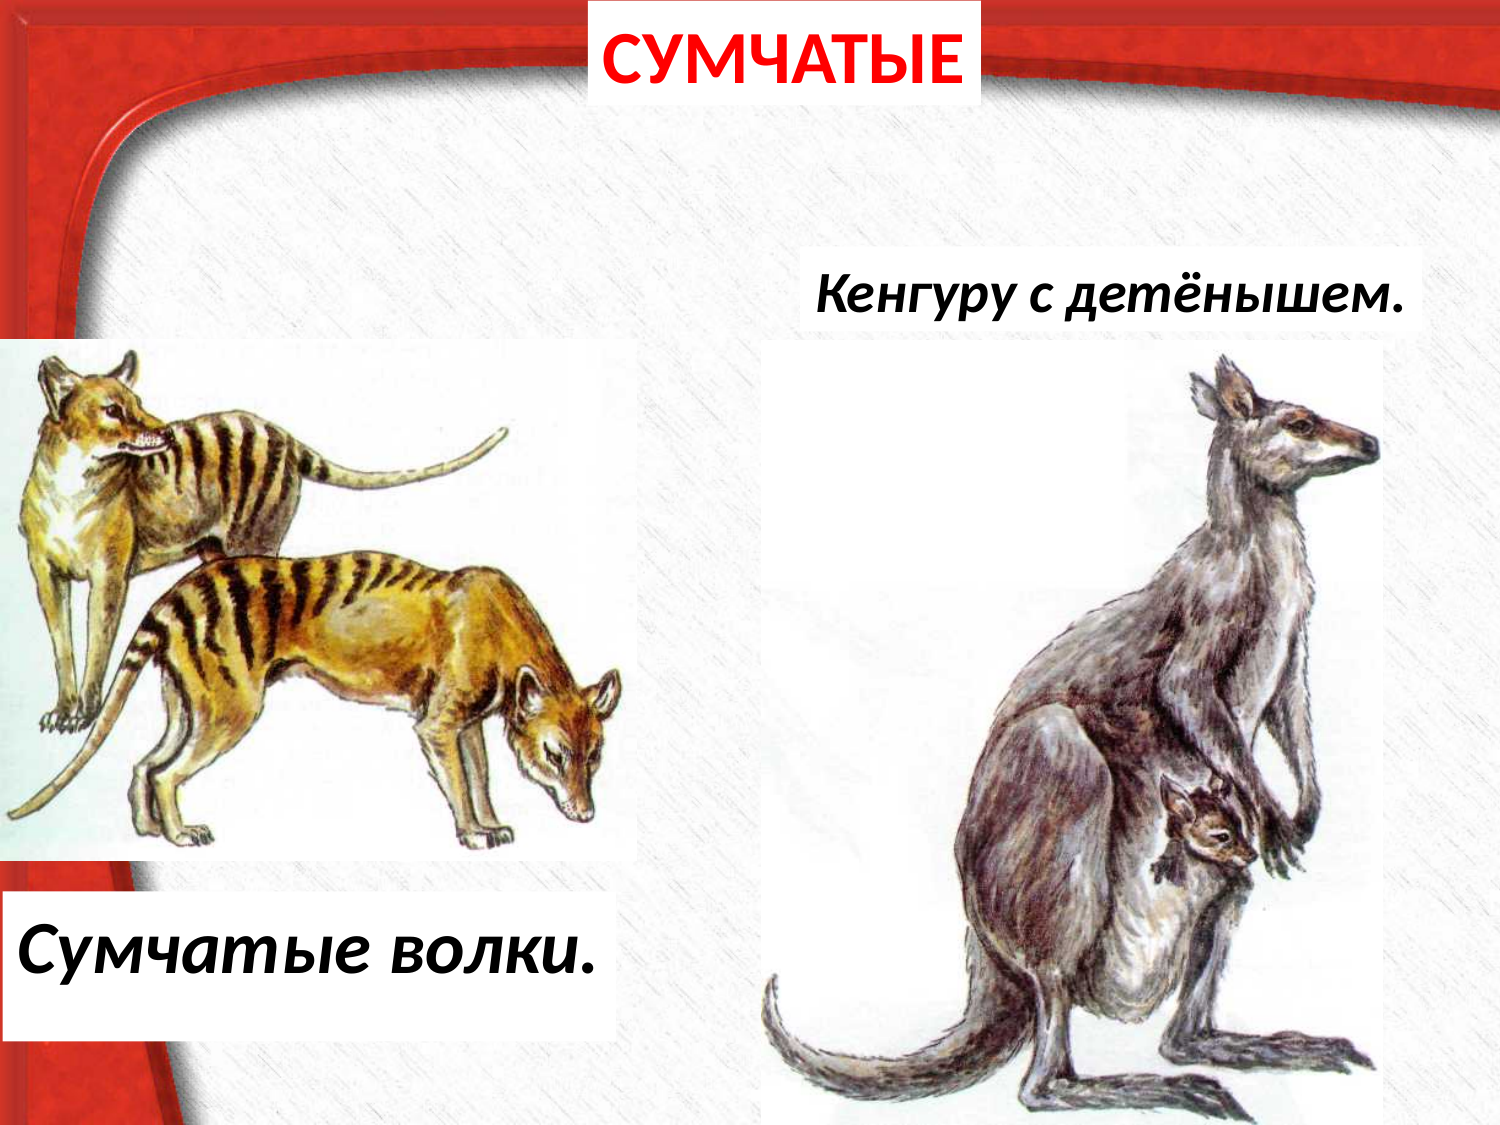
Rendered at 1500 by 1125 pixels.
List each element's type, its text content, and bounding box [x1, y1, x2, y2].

picture [0, 75, 1500, 1125]
text_box Кенгуру с детёнышем. [800, 246, 1423, 332]
text_box Сумчатые волки. [2, 891, 616, 1042]
text_box [0, 0, 1500, 75]
text_box СУМЧАТЫЕ [587, 75, 981, 106]
